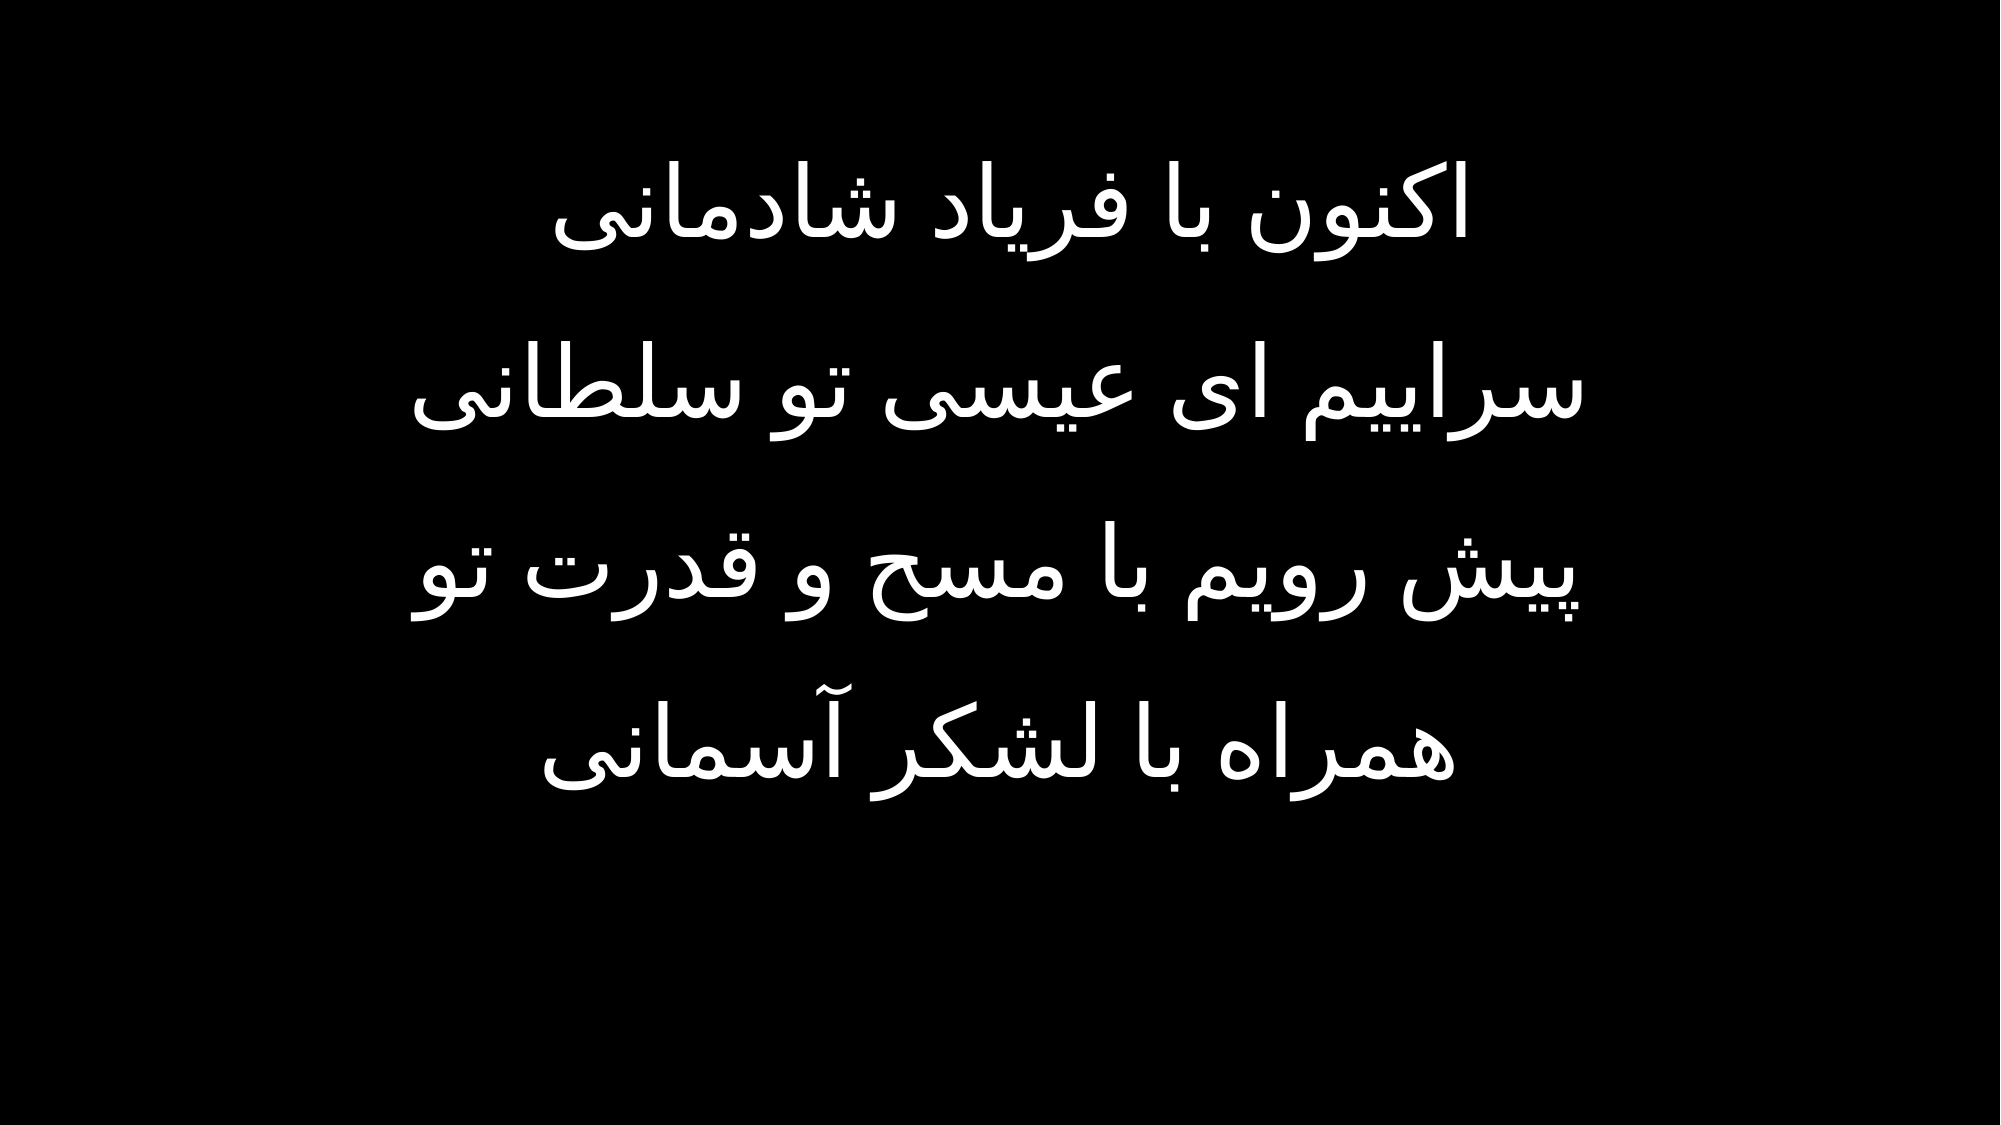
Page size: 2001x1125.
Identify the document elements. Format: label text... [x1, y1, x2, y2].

text_box اکنون با فریاد شادمانی سراییم ای عیسی تو سلطانی پیش رویم با مسح و قدرت تو همراه با لشکر آسمانی [0, 0, 2000, 1125]
